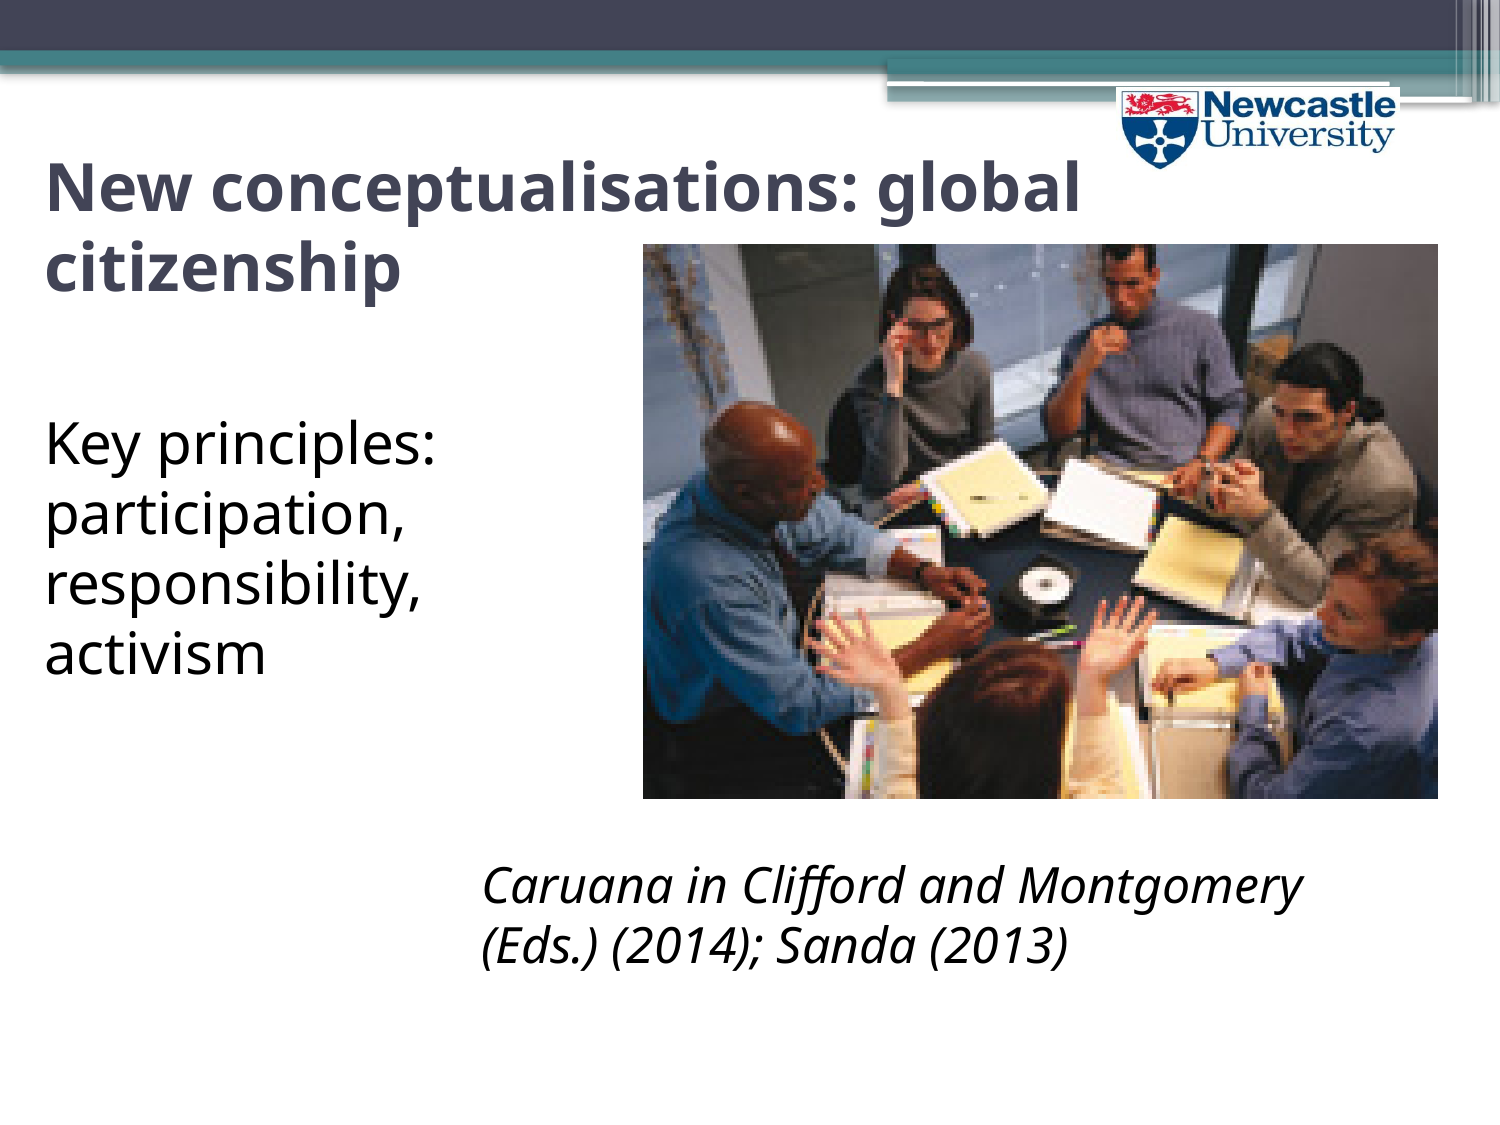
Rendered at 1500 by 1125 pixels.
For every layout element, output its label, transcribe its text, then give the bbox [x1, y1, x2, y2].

text_box New conceptualisations: global citizenship [29, 137, 1377, 312]
text_box Caruana in Clifford and Montgomery (Eds.) (2014); Sanda (2013) [466, 845, 1438, 981]
picture [643, 244, 1438, 799]
picture [1115, 87, 1400, 173]
text_box Key principles: participation, responsibility, activism [29, 398, 636, 693]
